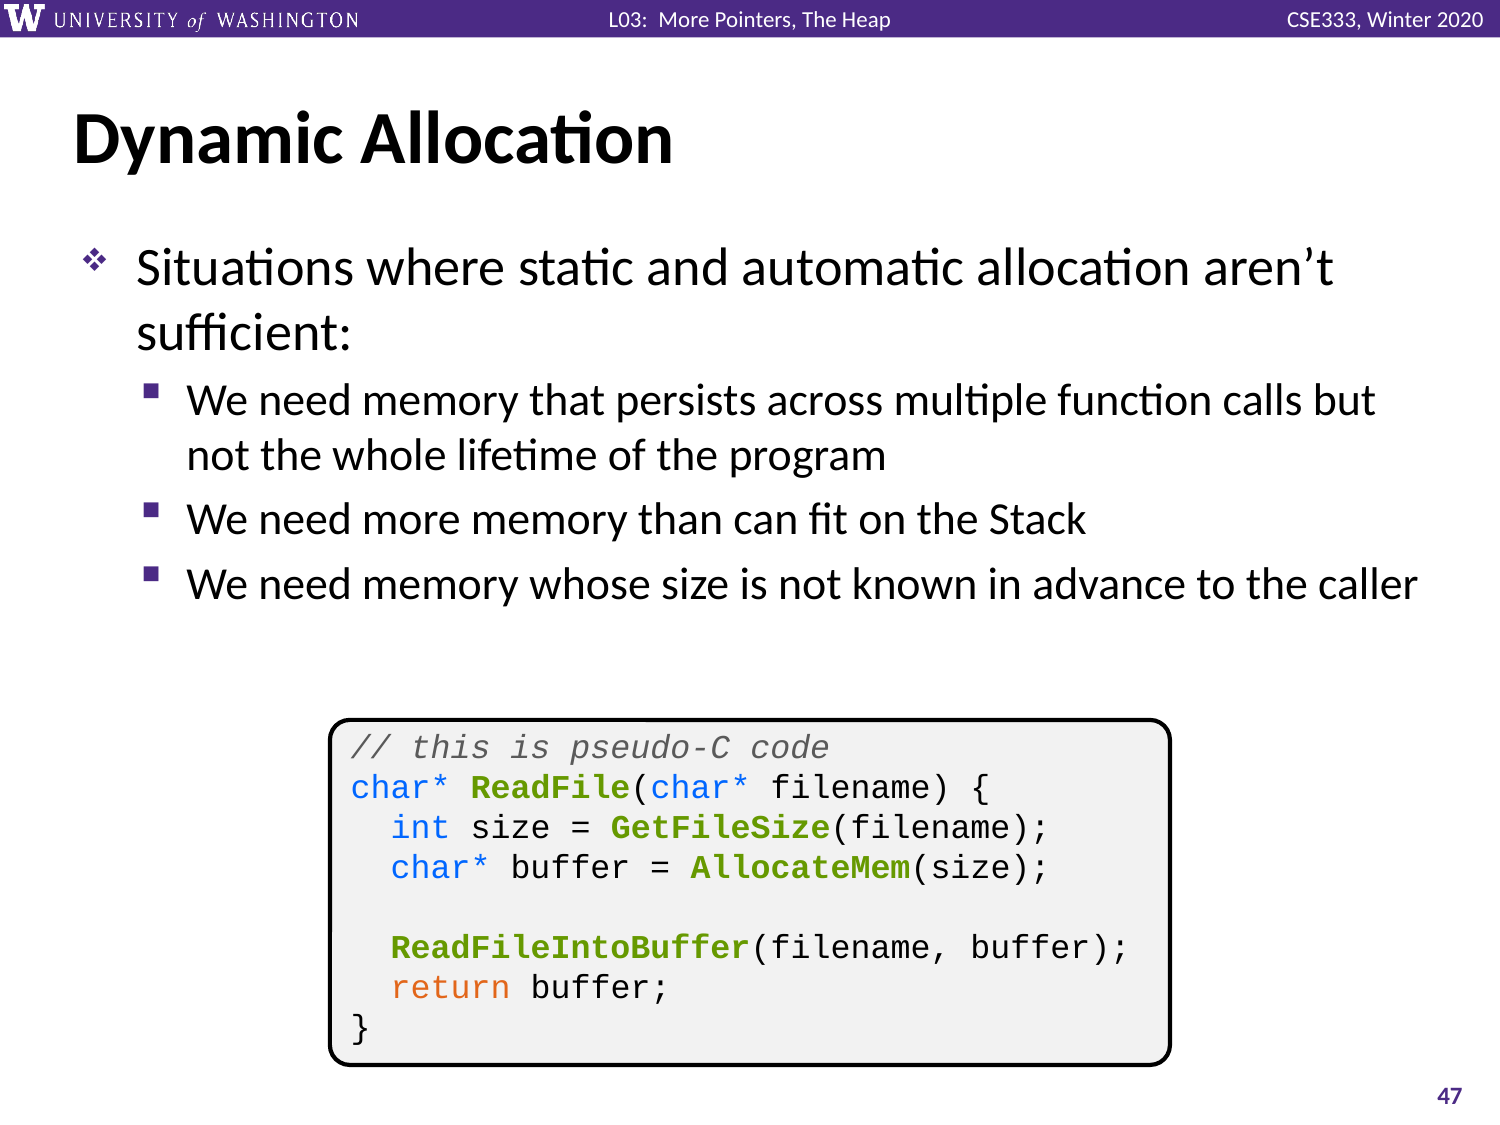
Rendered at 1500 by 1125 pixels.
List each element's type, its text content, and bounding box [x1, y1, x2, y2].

text_box // this is pseudo-C code char* ReadFile(char* filename) { int size = GetFileSize(filename); char* buffer = AllocateMem(size); ReadFileIntoBuffer(filename, buffer); return buffer; } [329, 719, 1170, 1065]
title Dynamic Allocation [58, 71, 1438, 197]
slide_number 47 [1400, 1065, 1500, 1125]
list Situations where static and automatic allocation aren’t sufficient: We need memory that persists across multiple function calls but not the whole lifetime of the program We need more memory than can fit on the Stack We need memory whose size is not known in advance to the caller [64, 223, 1438, 719]
picture [4, 4, 358, 32]
